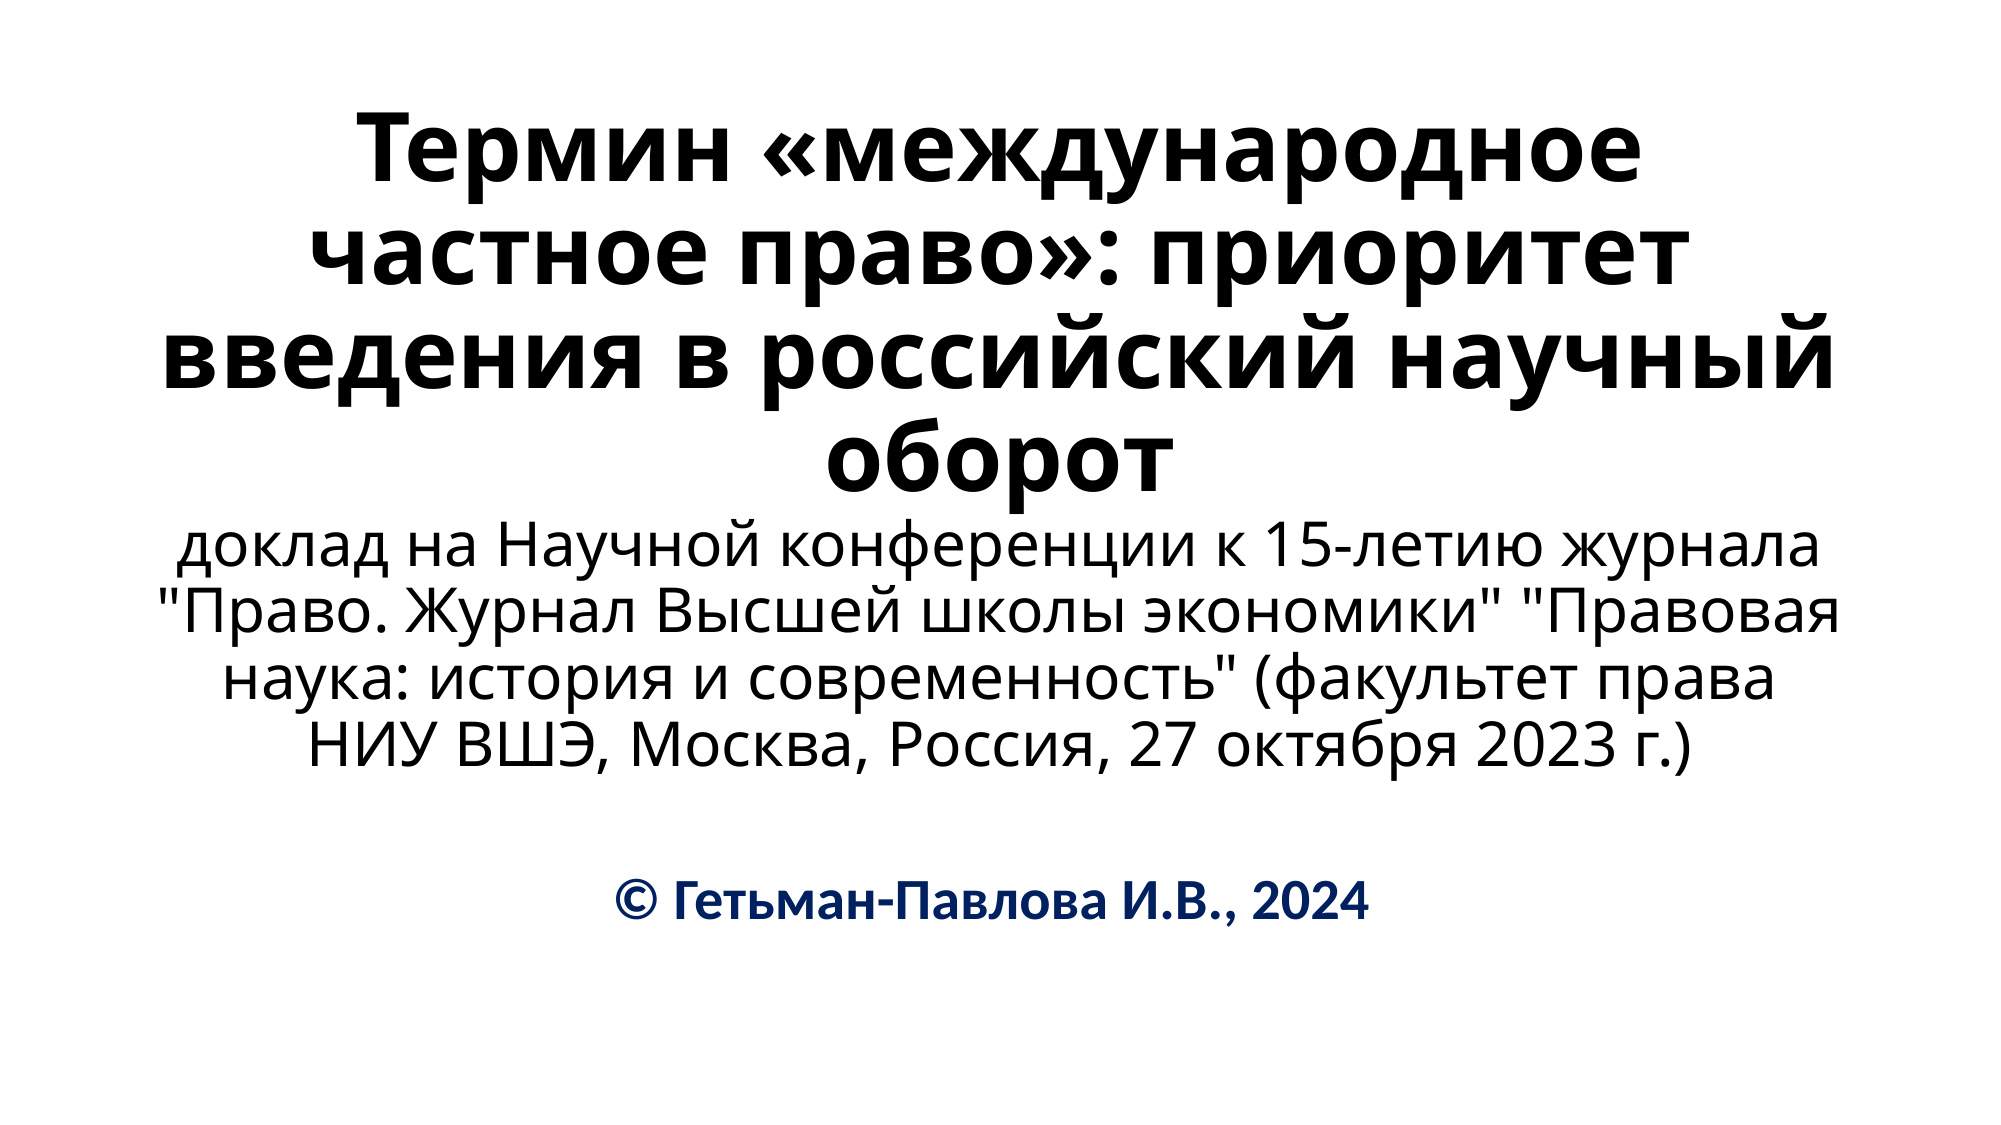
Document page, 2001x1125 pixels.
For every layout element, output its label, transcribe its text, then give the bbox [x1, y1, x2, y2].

list © Гетьман-Павлова И.В., 2024 [119, 861, 1863, 1014]
title Термин «международное частное право»: приоритет введения в российский научный оборот доклад на Научной конференции к 15-летию журнала "Право. Журнал Высшей школы экономики" "Правовая наука: история и современность" (факультет права НИУ ВШЭ, Москва, Россия, 27 октября 2023 г.) [137, 59, 1863, 818]
